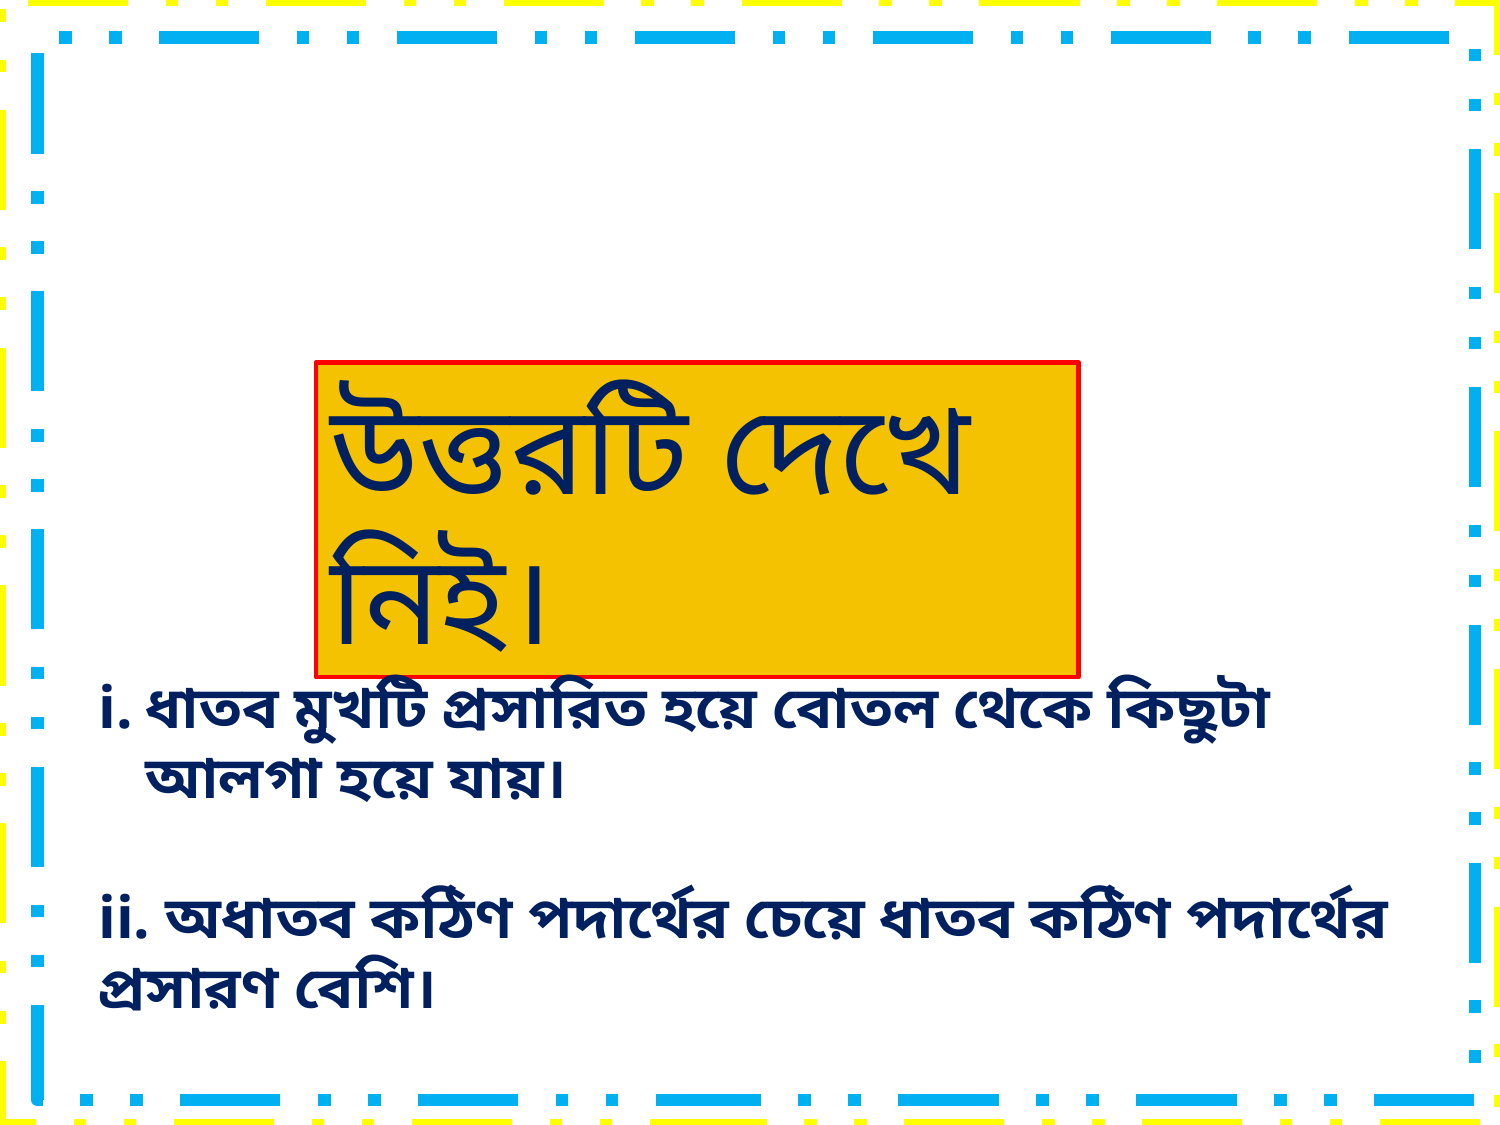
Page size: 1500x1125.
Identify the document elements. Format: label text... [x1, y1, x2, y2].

text_box ধাতব মুখটি প্রসারিত হয়ে বোতল থেকে কিছুটা আলগা হয়ে যায়। ii. অধাতব কঠিণ পদার্থের চেয়ে ধাতব কঠিণ পদার্থের প্রসারণ বেশি। [83, 662, 1446, 1028]
text_box উত্তরটি দেখে নিই। [316, 362, 1079, 662]
